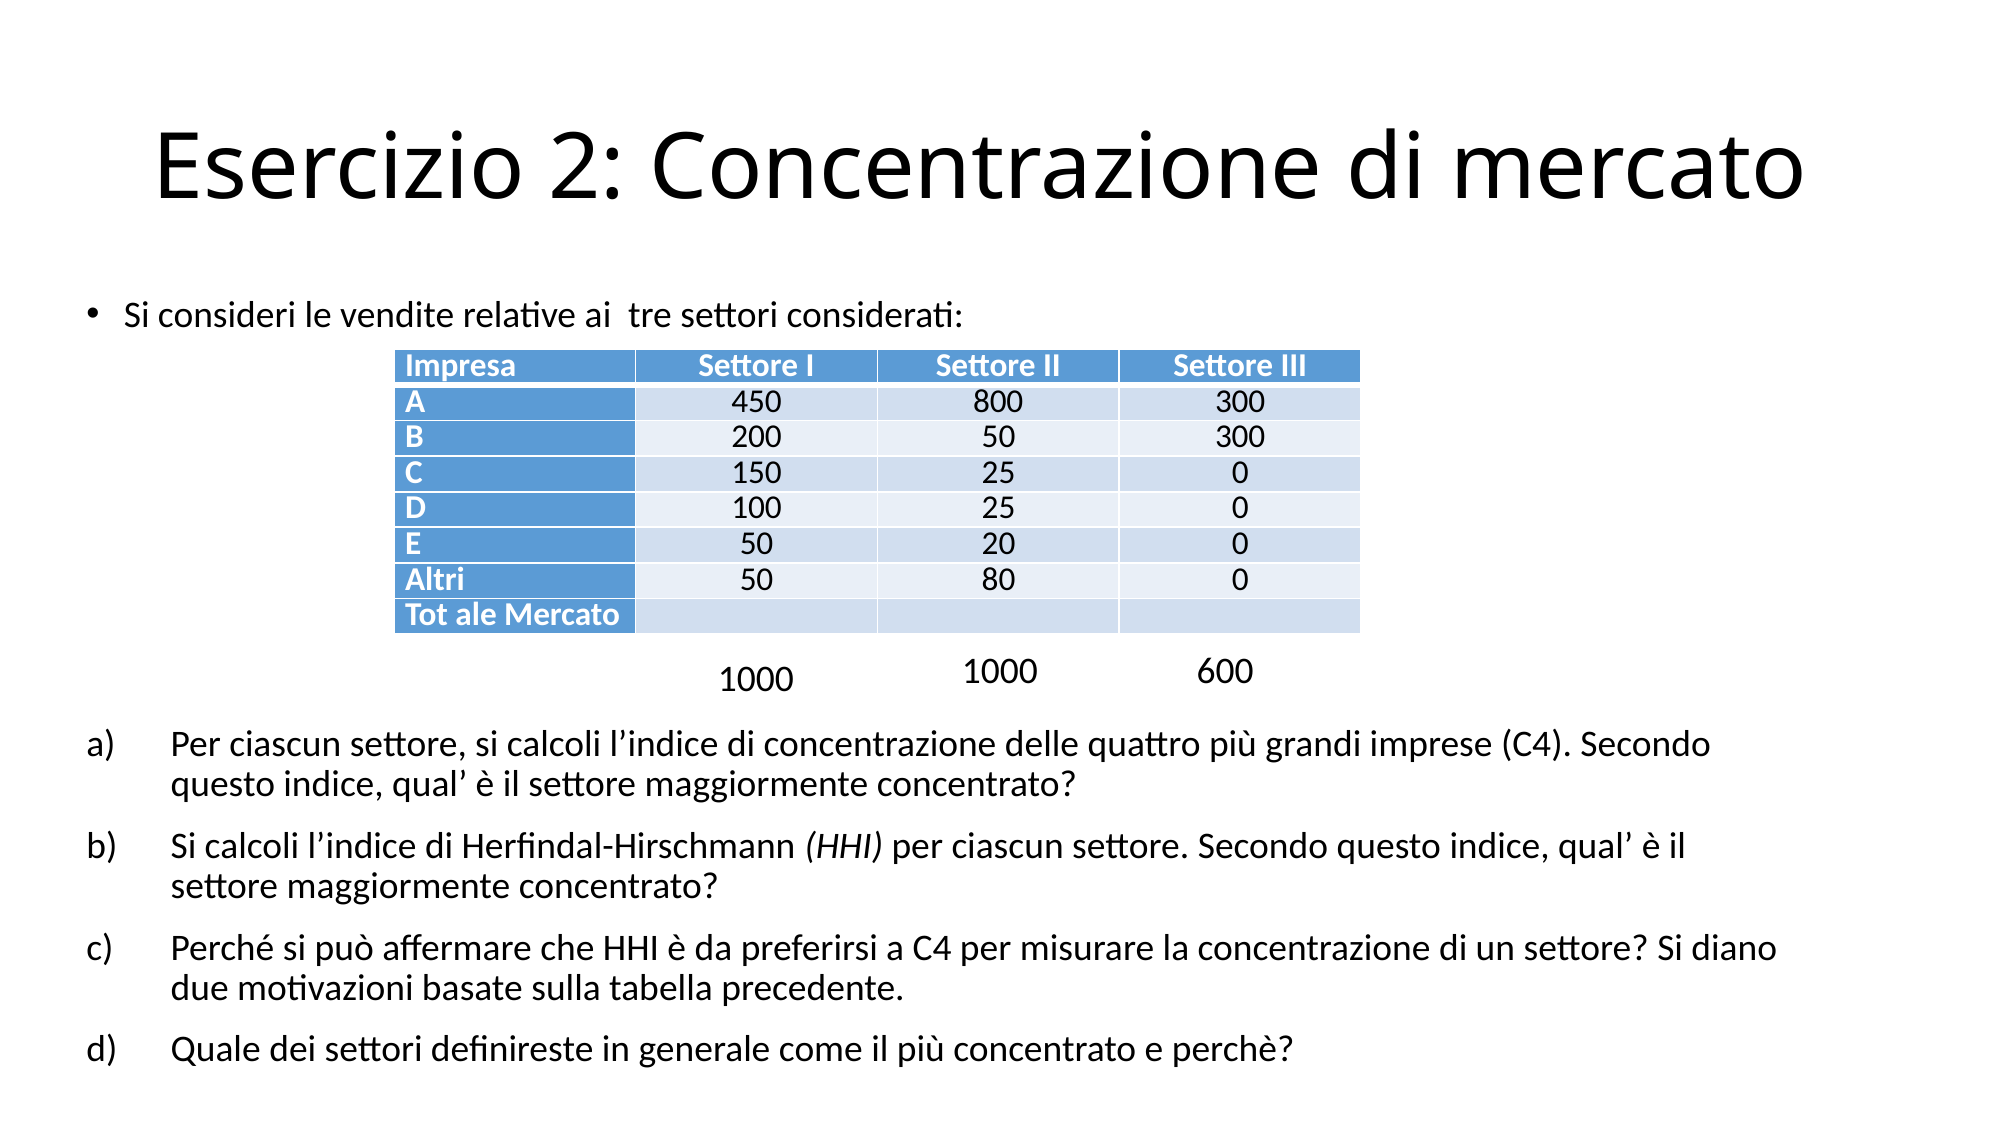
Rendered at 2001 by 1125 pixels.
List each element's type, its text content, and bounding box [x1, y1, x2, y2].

table_cell 0 [1120, 528, 1360, 562]
table_cell A [395, 388, 635, 420]
table_cell 800 [878, 388, 1118, 420]
table_cell 80 [878, 564, 1118, 598]
table_cell 50 [878, 421, 1118, 455]
table_cell 0 [1120, 564, 1360, 598]
table_cell Tot ale Mercato [395, 599, 635, 633]
table_cell C [395, 457, 635, 491]
table_cell 150 [636, 457, 877, 491]
text_box 1000 [947, 639, 1053, 699]
table_cell 50 [636, 564, 877, 598]
text_box 600 [1181, 639, 1269, 699]
table_cell 25 [878, 457, 1118, 491]
table_cell [636, 599, 877, 633]
table_cell E [395, 528, 635, 562]
table_cell D [395, 493, 635, 526]
table_header Settore I [636, 350, 877, 382]
table_header Settore II [878, 350, 1118, 382]
table_cell 450 [636, 388, 877, 420]
table_cell 200 [636, 421, 877, 455]
text_box 1000 [703, 646, 809, 707]
table_cell [1120, 599, 1360, 633]
table_cell 25 [878, 493, 1118, 526]
table_cell 300 [1120, 388, 1360, 420]
table_cell 100 [636, 493, 877, 526]
table_header Settore III [1120, 350, 1360, 382]
table_header Impresa [395, 350, 635, 382]
table_cell Altri [395, 564, 635, 598]
table_cell 0 [1120, 457, 1360, 491]
table_cell 50 [636, 528, 877, 562]
table_cell [878, 599, 1118, 633]
table_cell 300 [1120, 421, 1360, 455]
list Si consideri le vendite relative ai tre settori considerati: Per ciascun settore, si calcoli l’indice di concentrazione delle quattro più grandi imprese (C4). Secondo questo indice, qual’ è il settore maggiormente concentrato? Si calcoli l’indice di Herfindal-Hirschmann (HHI) per ciascun settore. Secondo questo indice, qual’ è il settore maggiormente concentrato? Perché si può affermare che HHI è da preferirsi a C4 per misurare la concentrazione di un settore? Si diano due motivazioni basate sulla tabella precedente. Quale dei settori definireste in generale come il più concentrato e perchè? [71, 287, 1797, 1044]
title Esercizio 2: Concentrazione di mercato [137, 59, 1863, 278]
table_cell 20 [878, 528, 1118, 562]
table_cell 0 [1120, 493, 1360, 526]
table_cell B [395, 421, 635, 455]
